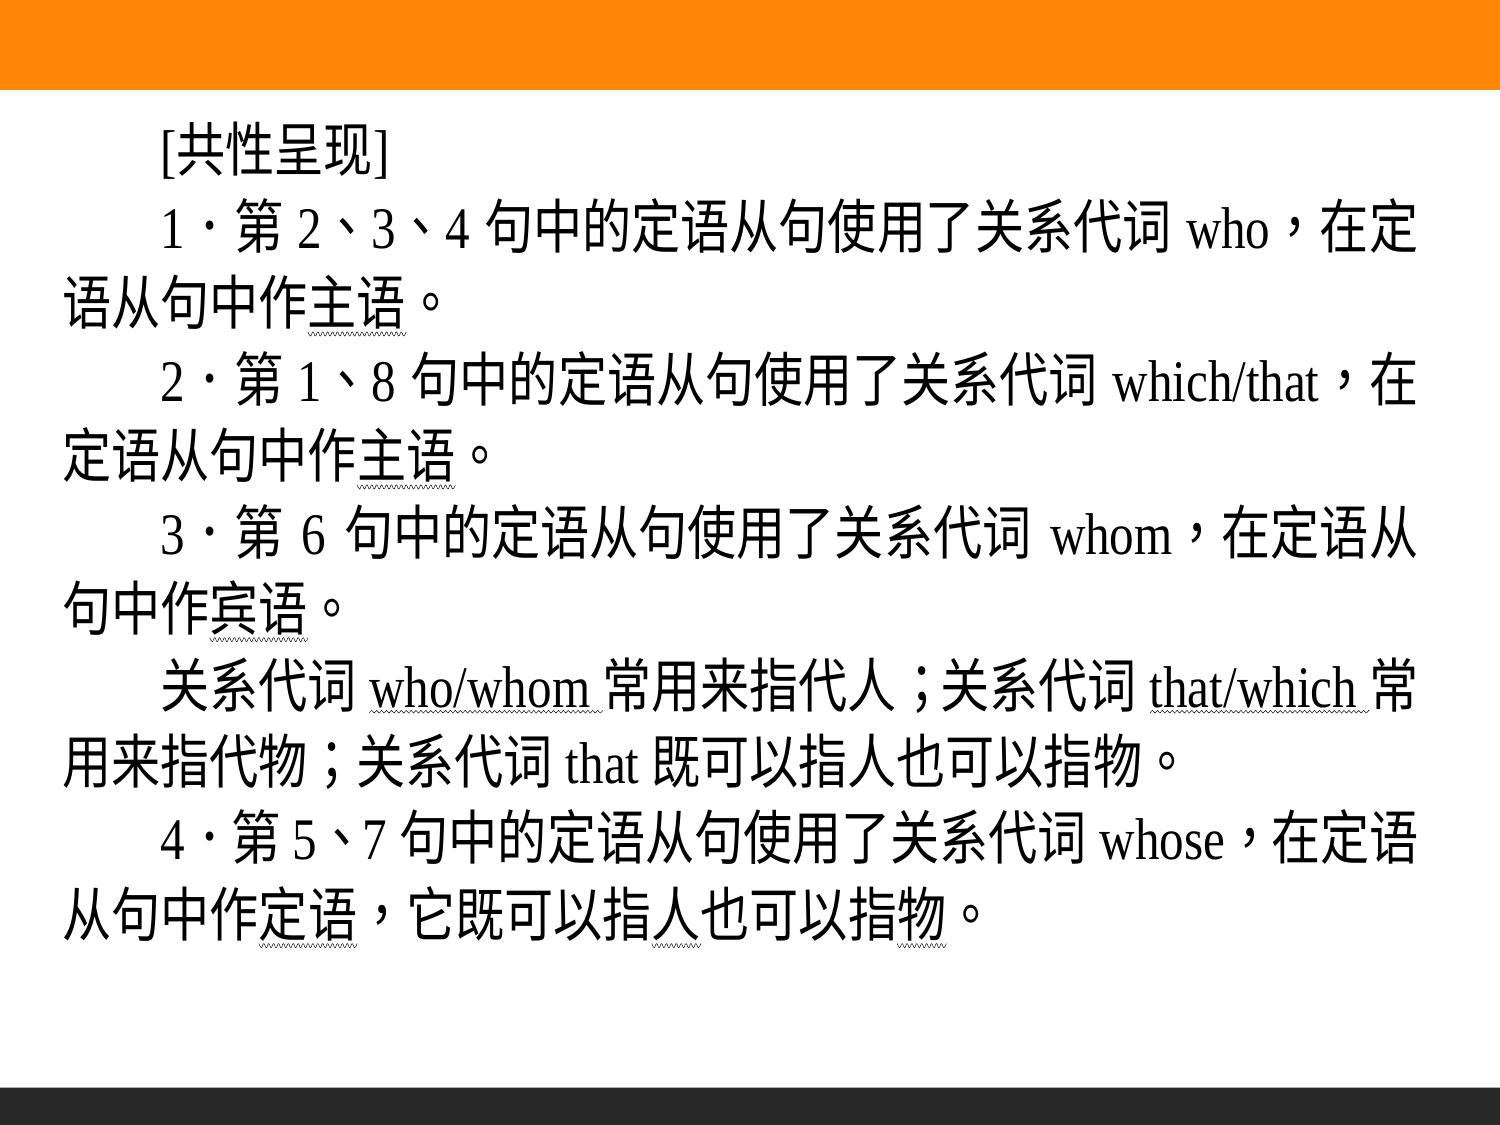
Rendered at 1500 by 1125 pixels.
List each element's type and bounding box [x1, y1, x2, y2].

text_box [62, 112, 1419, 1022]
